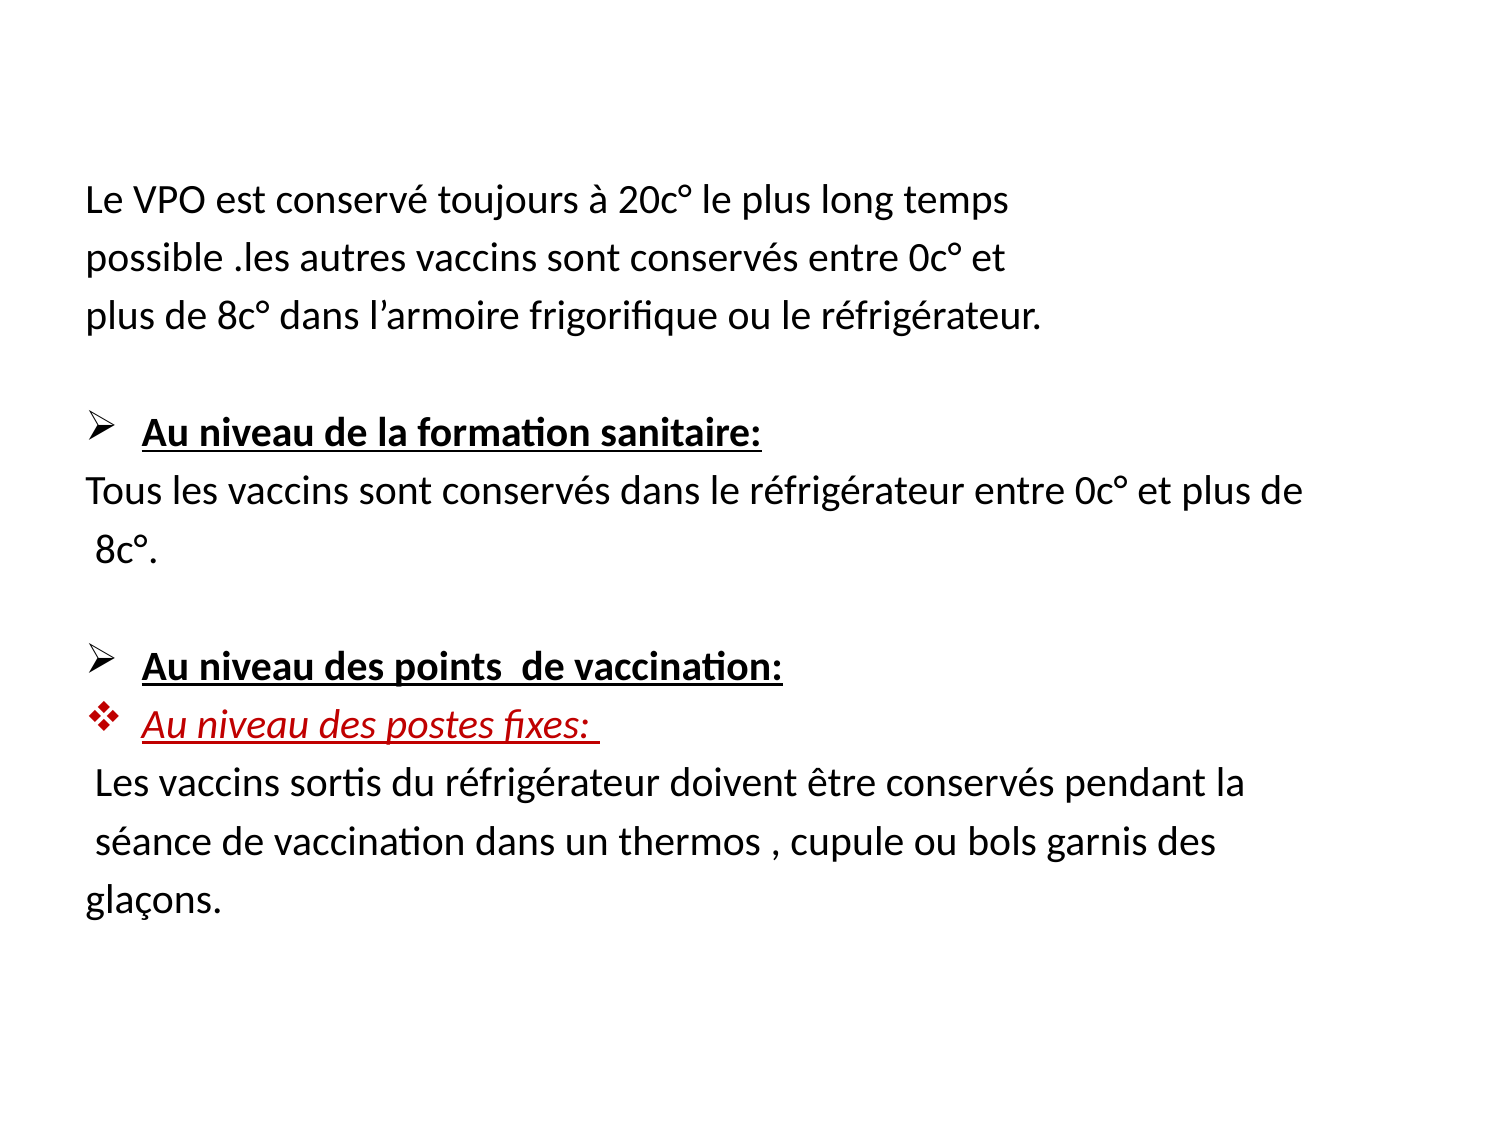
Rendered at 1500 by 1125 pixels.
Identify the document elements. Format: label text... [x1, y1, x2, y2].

list Le VPO est conservé toujours à 20c° le plus long temps possible .les autres vaccins sont conservés entre 0c° et plus de 8c° dans l’armoire frigorifique ou le réfrigérateur. Au niveau de la formation sanitaire: Tous les vaccins sont conservés dans le réfrigérateur entre 0c° et plus de 8c°. Au niveau des points de vaccination: Au niveau des postes fixes: Les vaccins sortis du réfrigérateur doivent être conservés pendant la séance de vaccination dans un thermos , cupule ou bols garnis des glaçons. [70, 164, 1421, 885]
